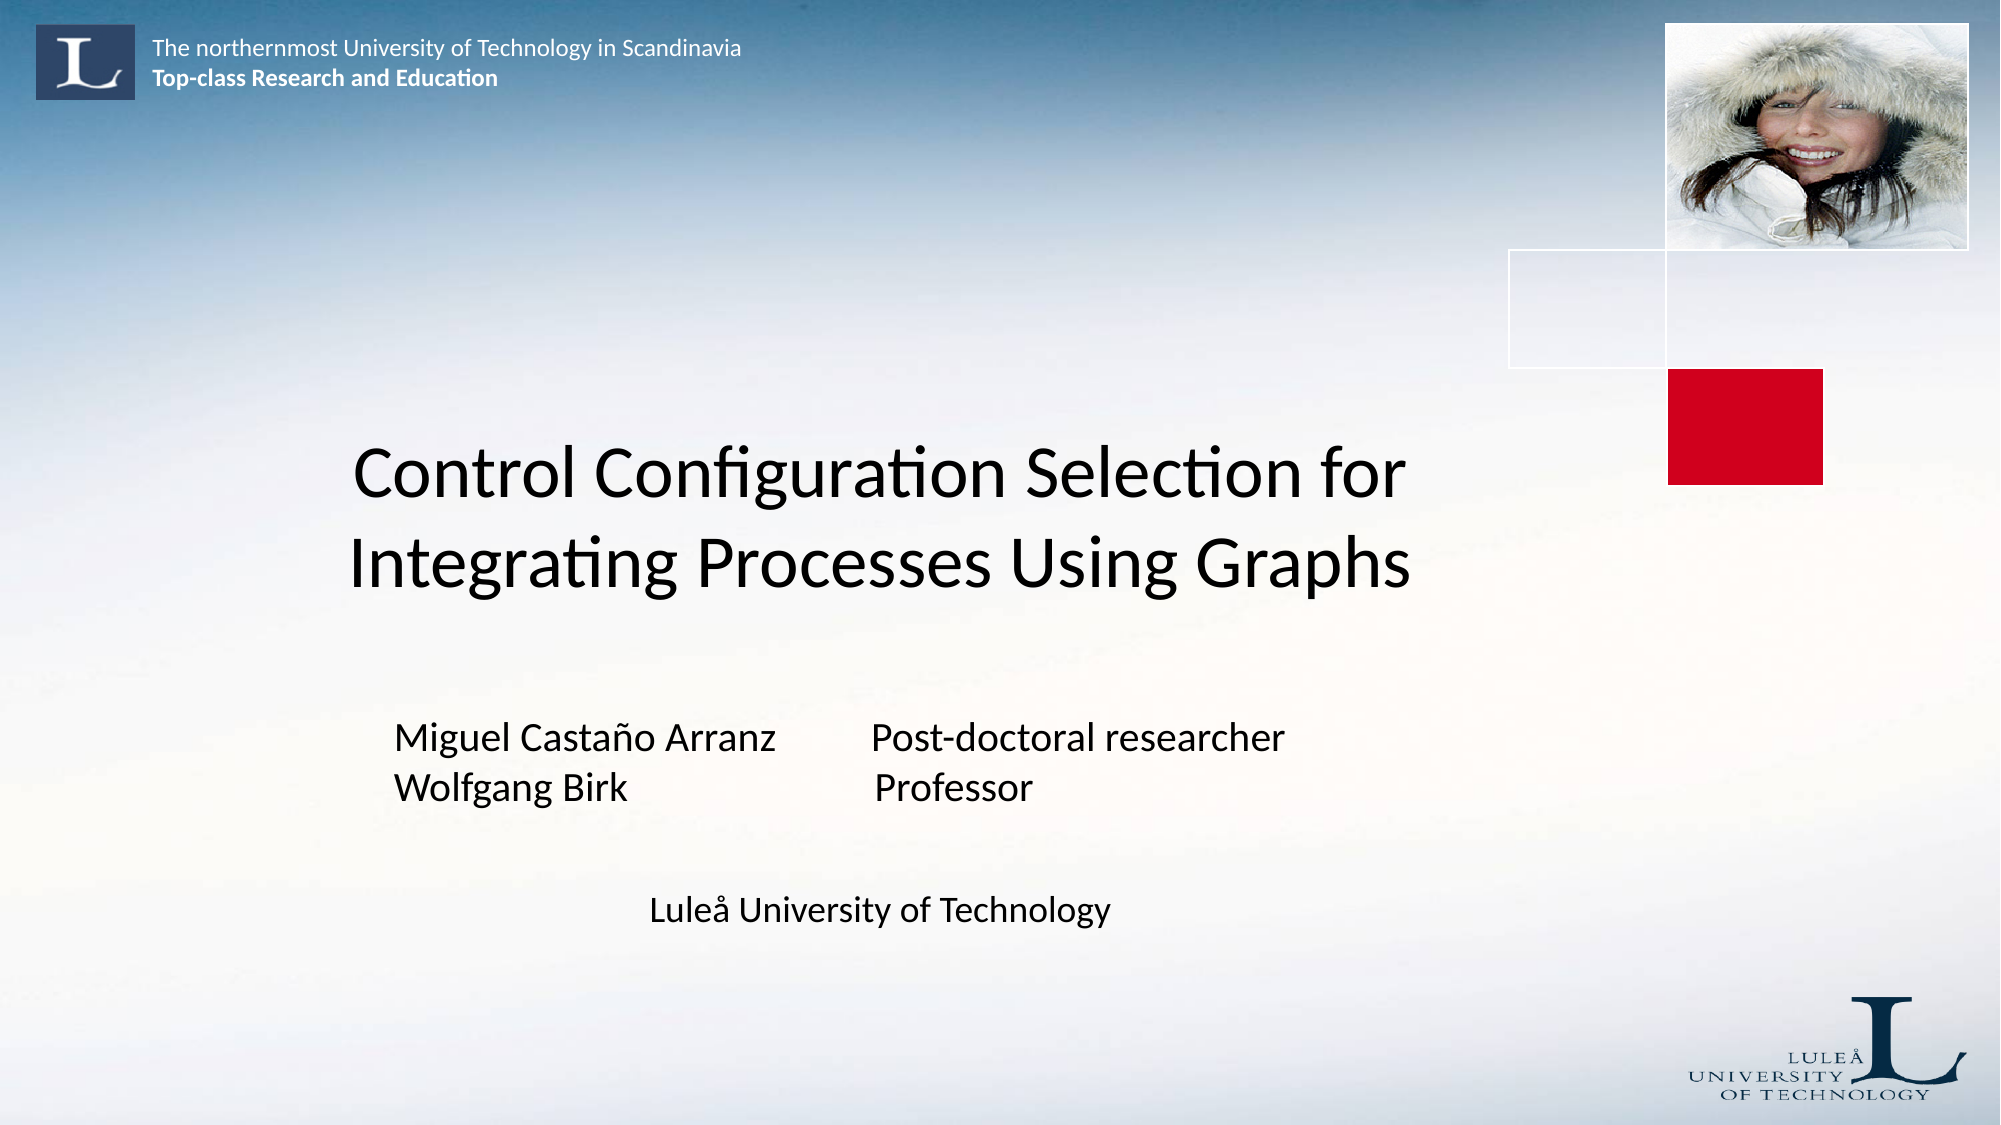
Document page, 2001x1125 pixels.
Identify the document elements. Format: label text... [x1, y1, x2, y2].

subtitle Control Configuration Selection for Integrating Processes Using Graphs [235, 415, 1527, 703]
text_box Luleå University of Technology [634, 877, 1127, 938]
picture [0, 0, 2000, 1125]
text_box Miguel Castaño Arranz Post-doctoral researcher Wolfgang Birk Professor [378, 702, 1407, 818]
